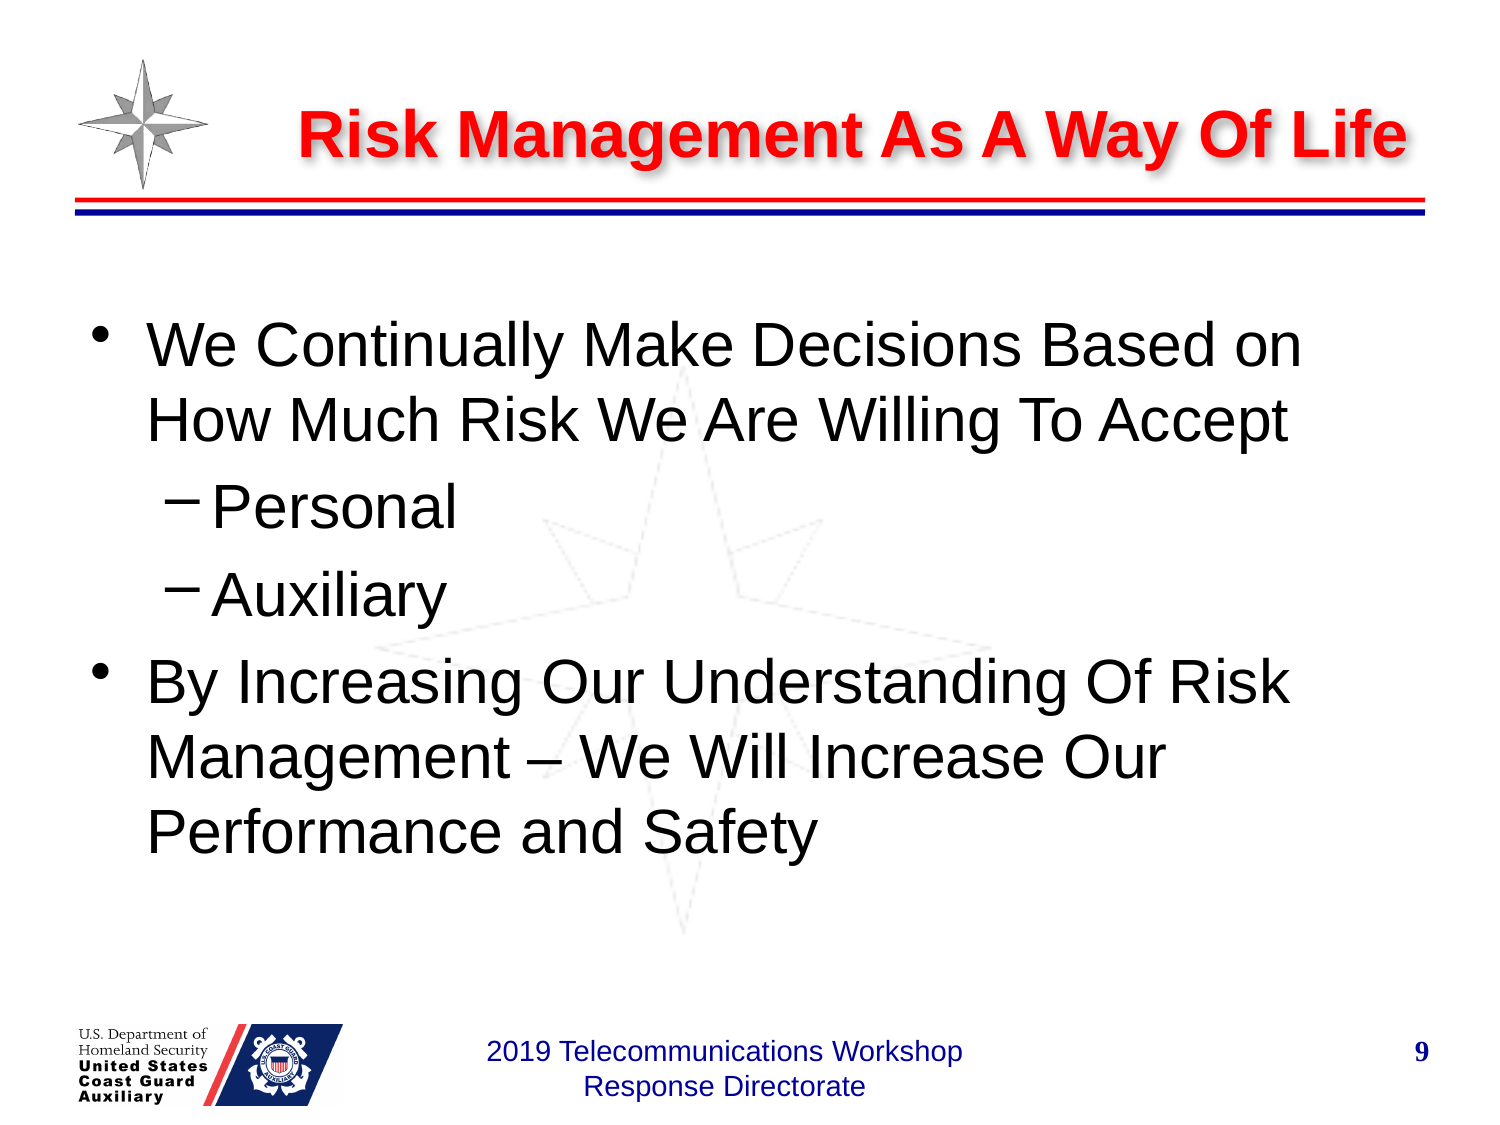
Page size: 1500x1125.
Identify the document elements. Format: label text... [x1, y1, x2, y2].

footer 2019 Telecommunications Workshop Response Directorate [449, 1024, 1001, 1104]
picture [75, 1024, 343, 1106]
text_box 9 [1399, 1025, 1463, 1075]
title Risk Management As A Way Of Life [75, 24, 1425, 238]
list We Continually Make Decisions Based on How Much Risk We Are Willing To Accept Personal Auxiliary By Increasing Our Understanding Of Risk Management – We Will Increase Our Performance and Safety [75, 296, 1425, 950]
